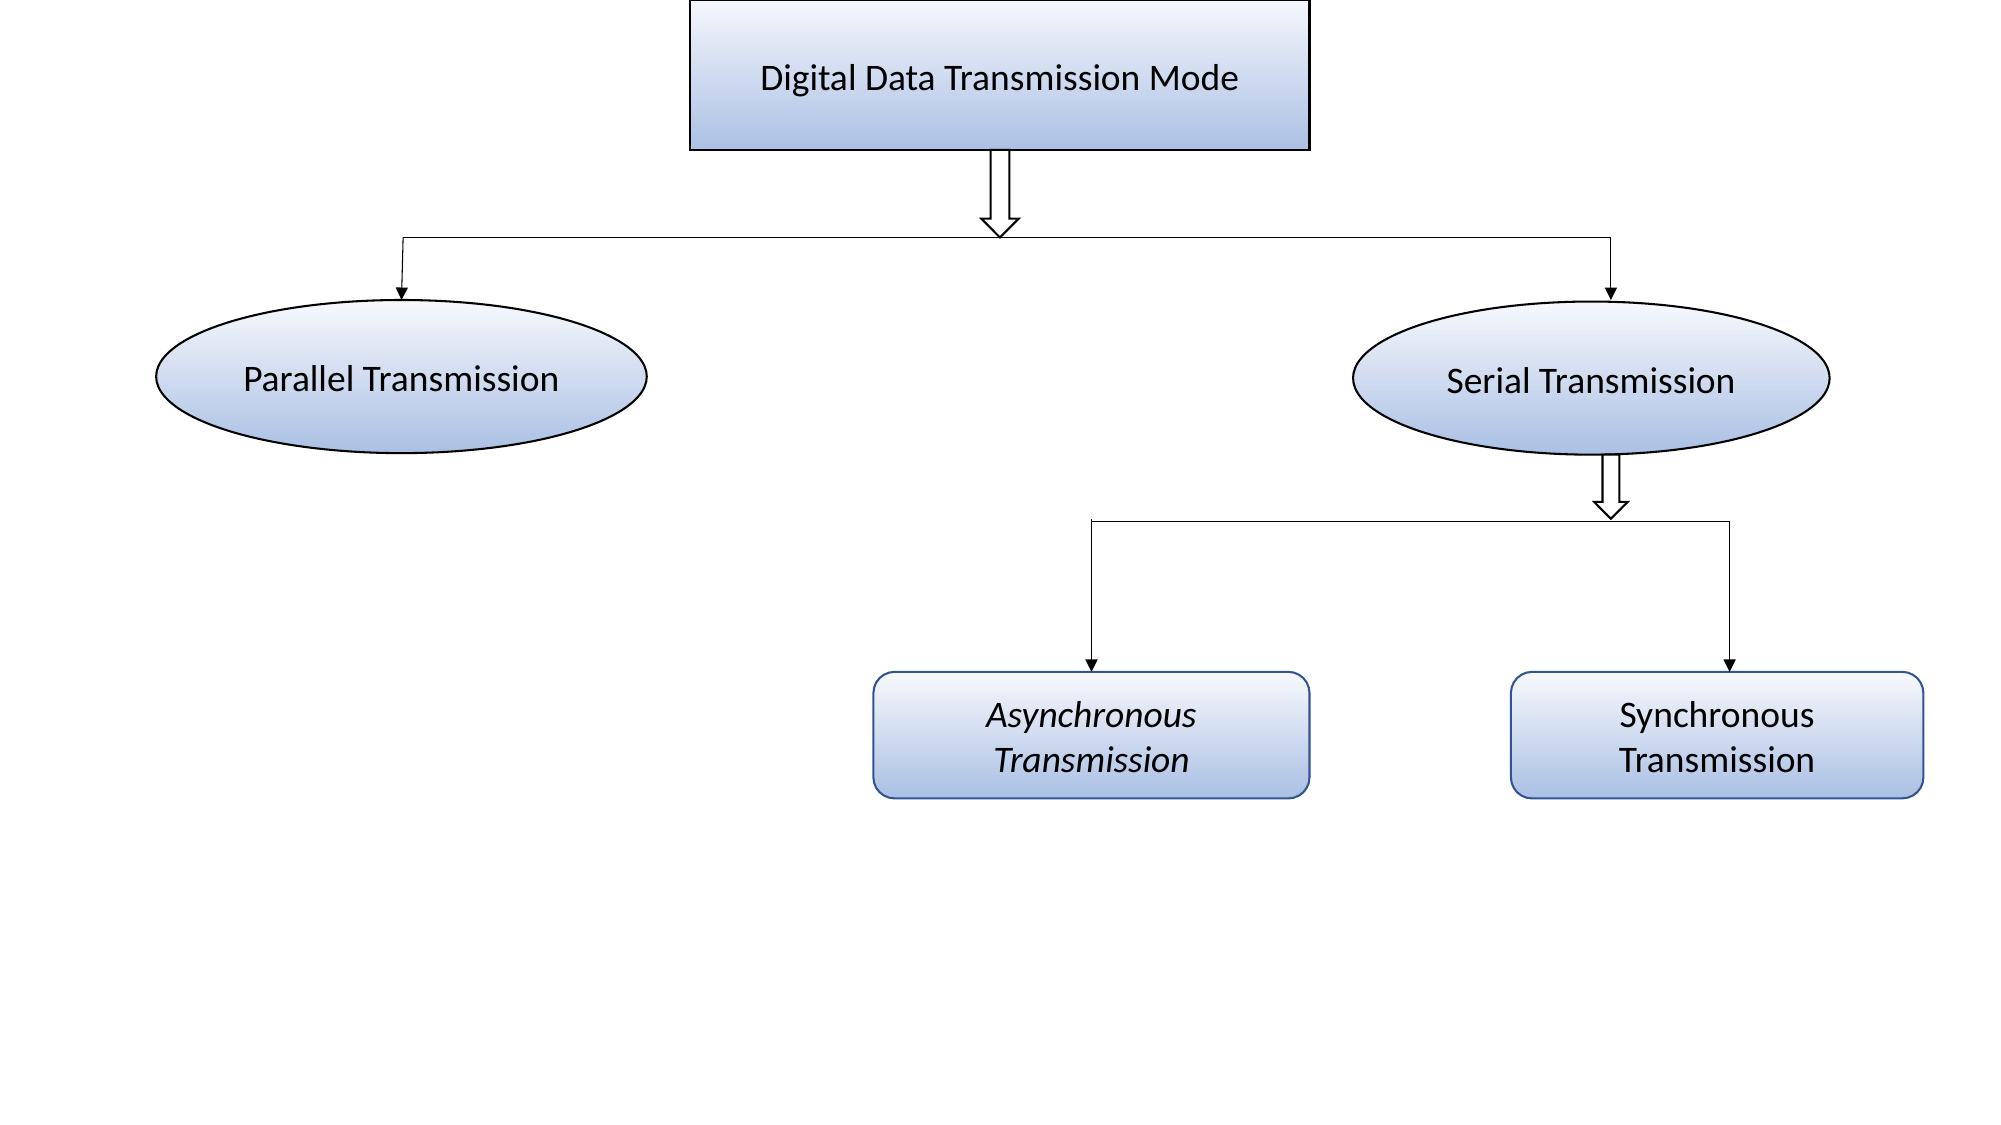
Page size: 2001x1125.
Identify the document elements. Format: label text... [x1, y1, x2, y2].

text_box Synchronous Transmission [1509, 670, 1925, 800]
text_box Serial Transmission [1352, 300, 1831, 456]
text_box Digital Data Transmission Mode [689, 0, 1311, 151]
text_box Parallel Transmission [155, 298, 648, 455]
text_box [978, 148, 1022, 237]
text_box [1591, 453, 1631, 521]
text_box Asynchronous Transmission [872, 670, 1311, 800]
